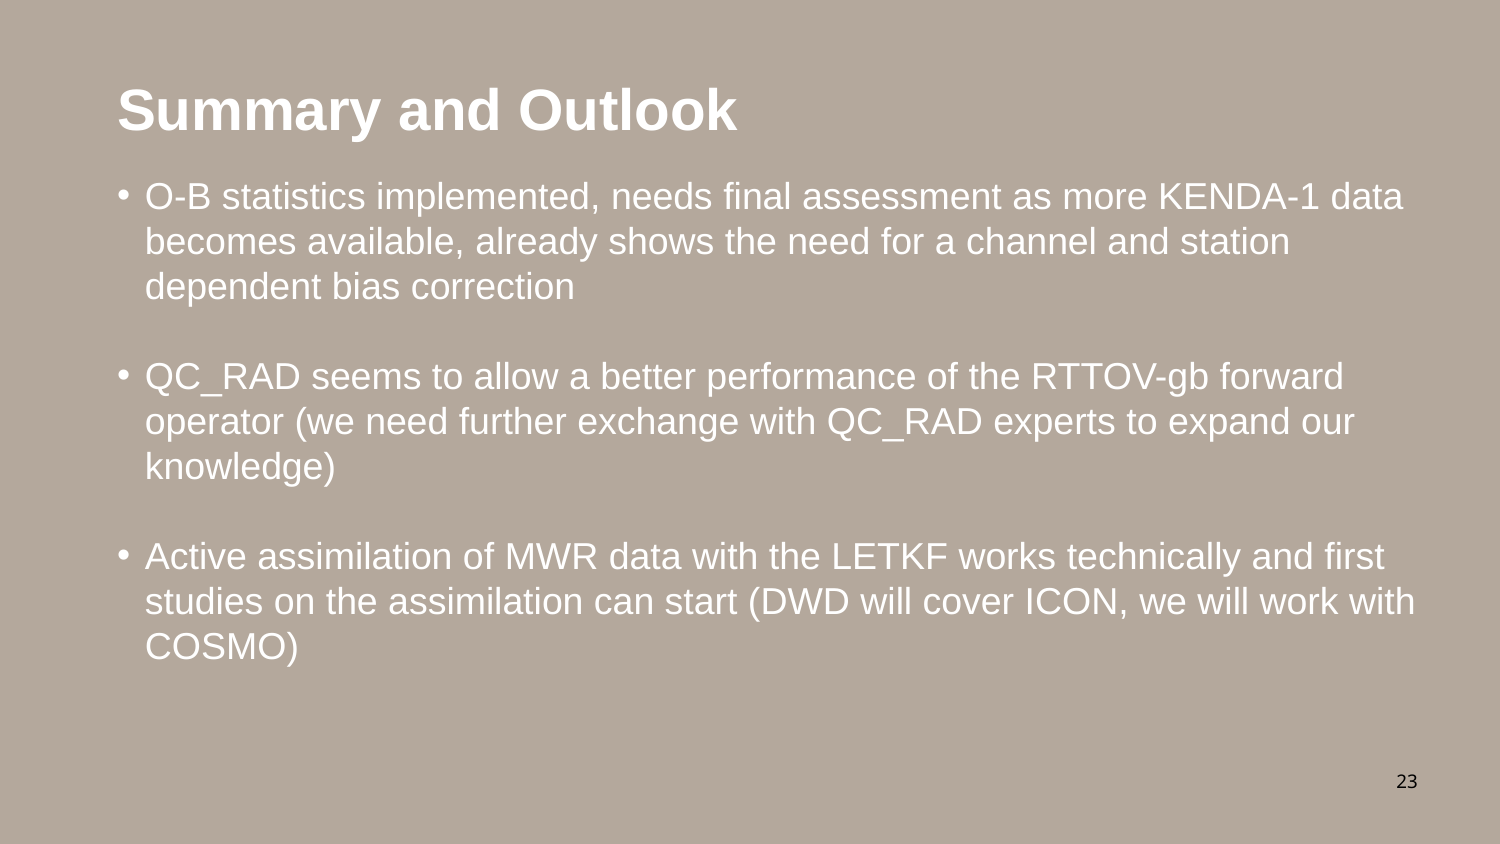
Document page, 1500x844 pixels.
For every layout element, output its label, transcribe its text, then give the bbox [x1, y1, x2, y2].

subtitle Summary and Outlook O-B statistics implemented, needs final assessment as more KENDA-1 data becomes available, already shows the need for a channel and station dependent bias correction QC_RAD seems to allow a better performance of the RTTOV-gb forward operator (we need further exchange with QC_RAD experts to expand our knowledge) Active assimilation of MWR data with the LETKF works technically and first studies on the assimilation can start (DWD will cover ICON, we will work with COSMO) [116, 72, 1438, 749]
